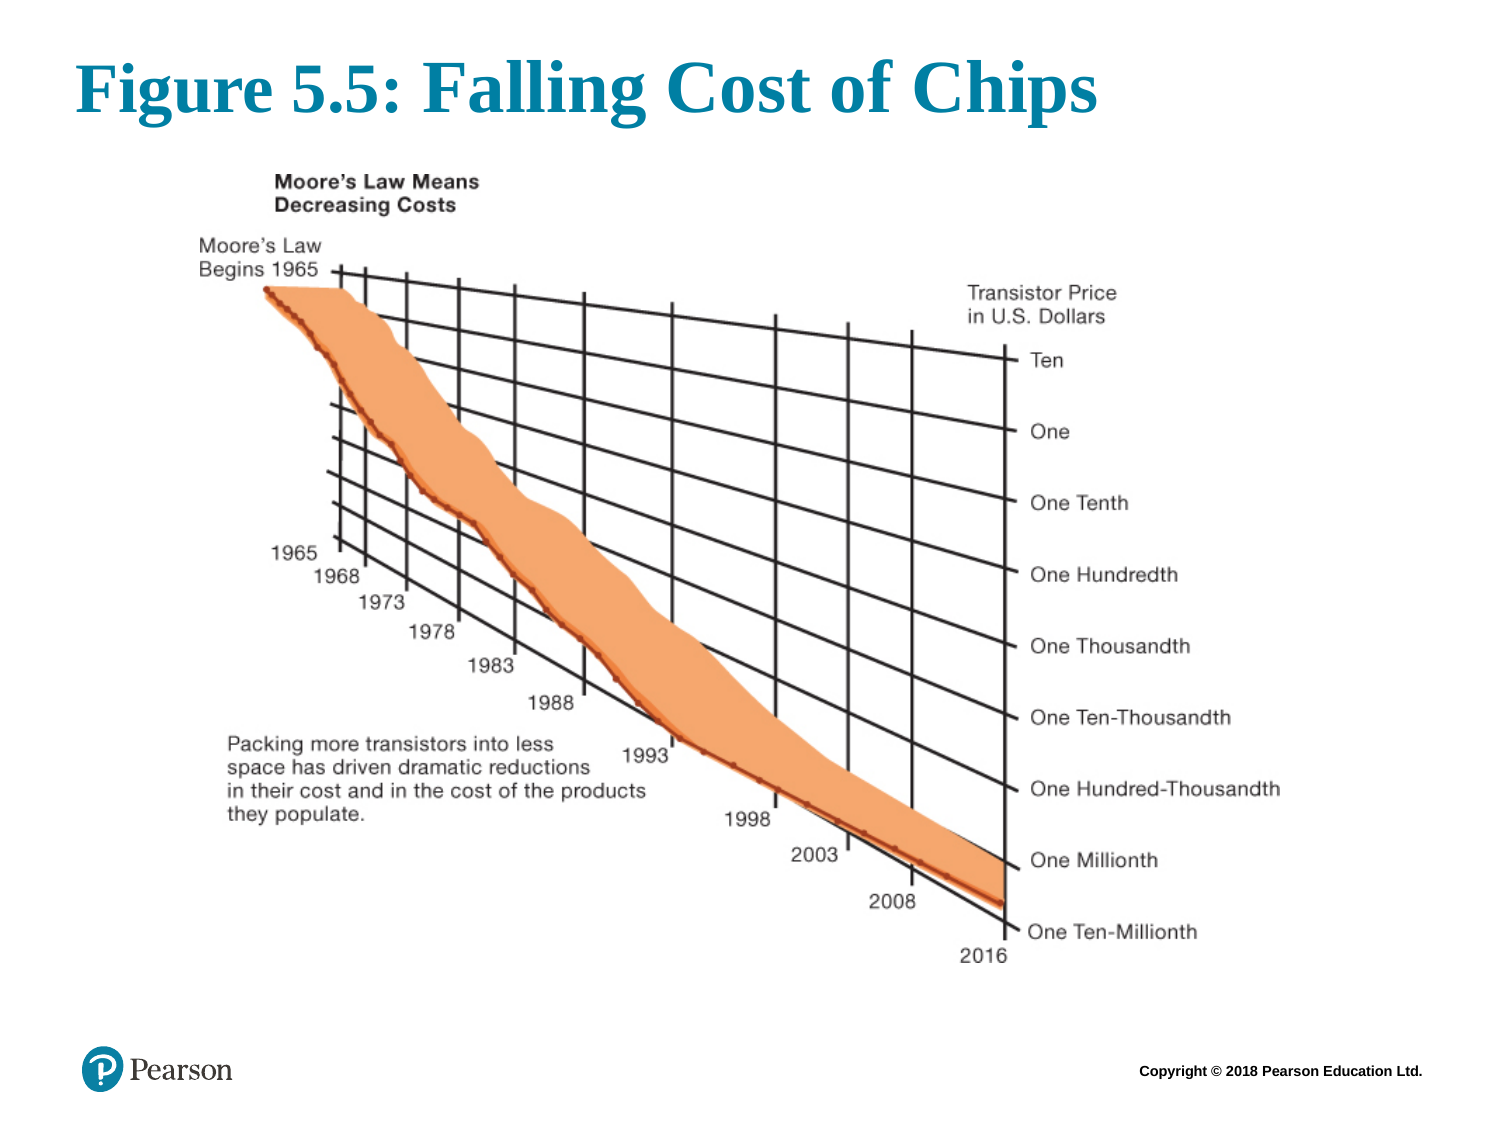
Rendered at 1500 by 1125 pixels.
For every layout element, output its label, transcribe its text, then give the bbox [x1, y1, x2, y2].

picture [199, 174, 1280, 963]
title Figure 5.5: Falling Cost of Chips [75, 37, 1425, 213]
